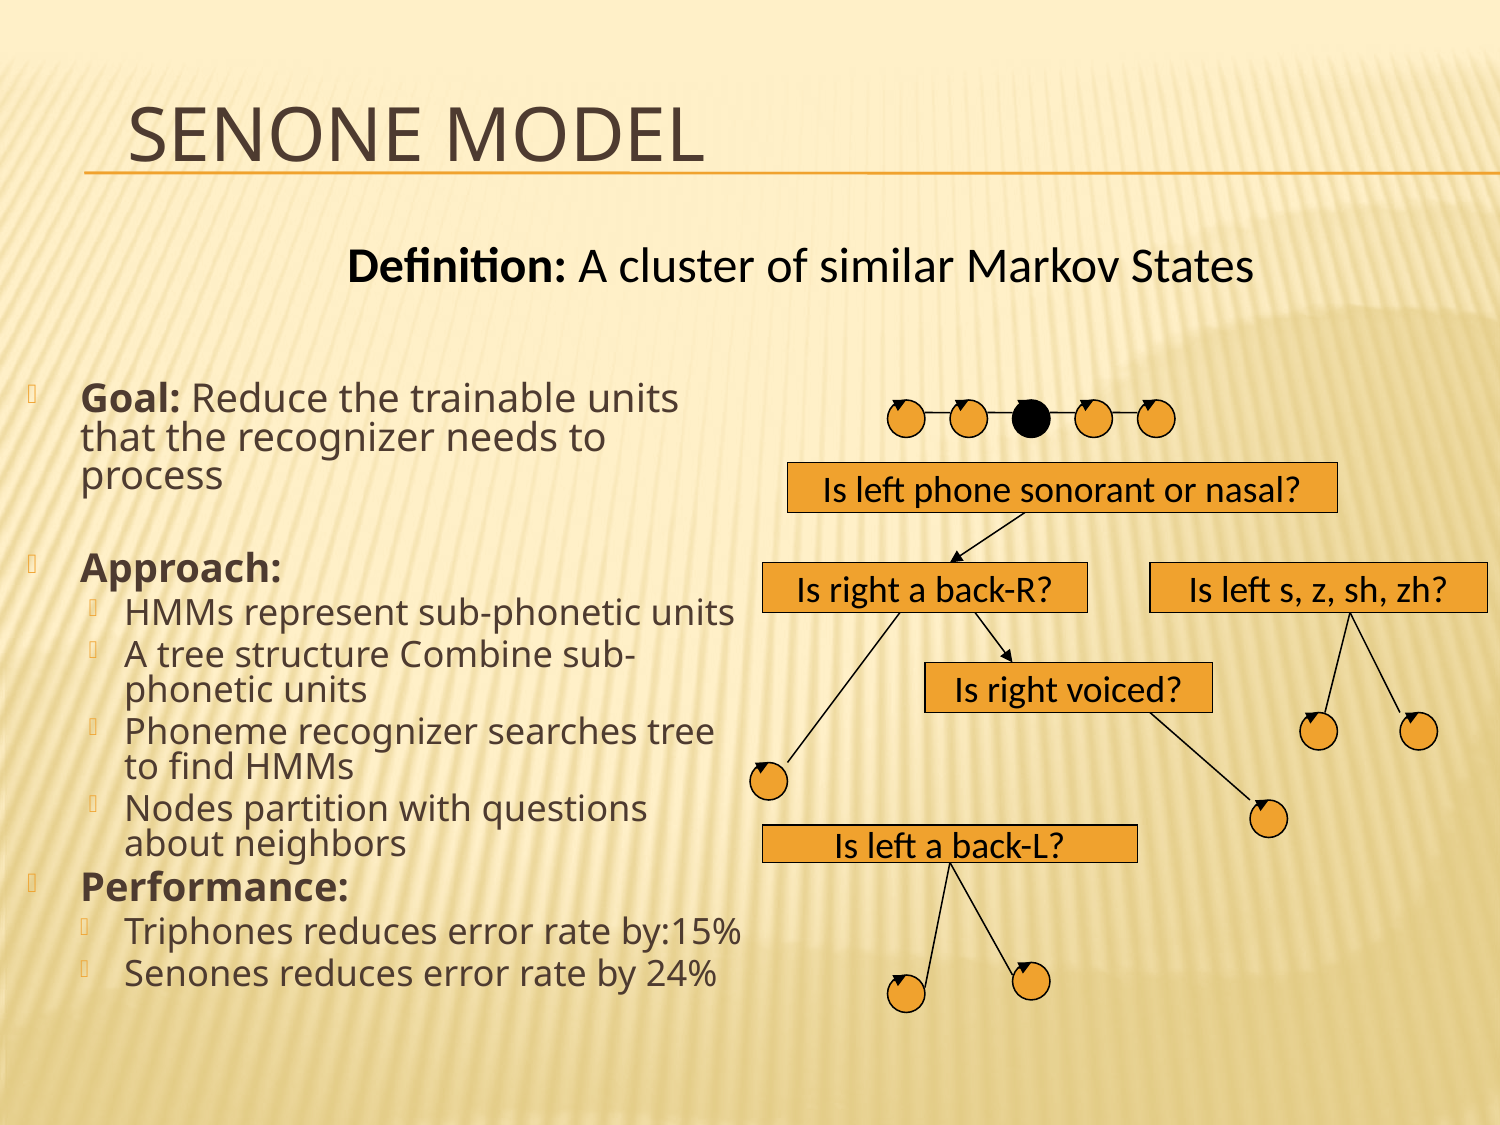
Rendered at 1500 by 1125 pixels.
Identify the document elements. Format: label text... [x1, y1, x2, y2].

title Senone Model [112, 37, 1388, 225]
text_box Definition: A cluster of similar Markov States [332, 224, 1270, 300]
list Goal: Reduce the trainable units that the recognizer needs to process Approach: HMMs represent sub-phonetic units A tree structure Combine sub-phonetic units Phoneme recognizer searches tree to find HMMs Nodes partition with questions about neighbors Performance: Triphones reduces error rate by:15% Senones reduces error rate by 24% [12, 375, 763, 1075]
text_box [749, 399, 1488, 1013]
